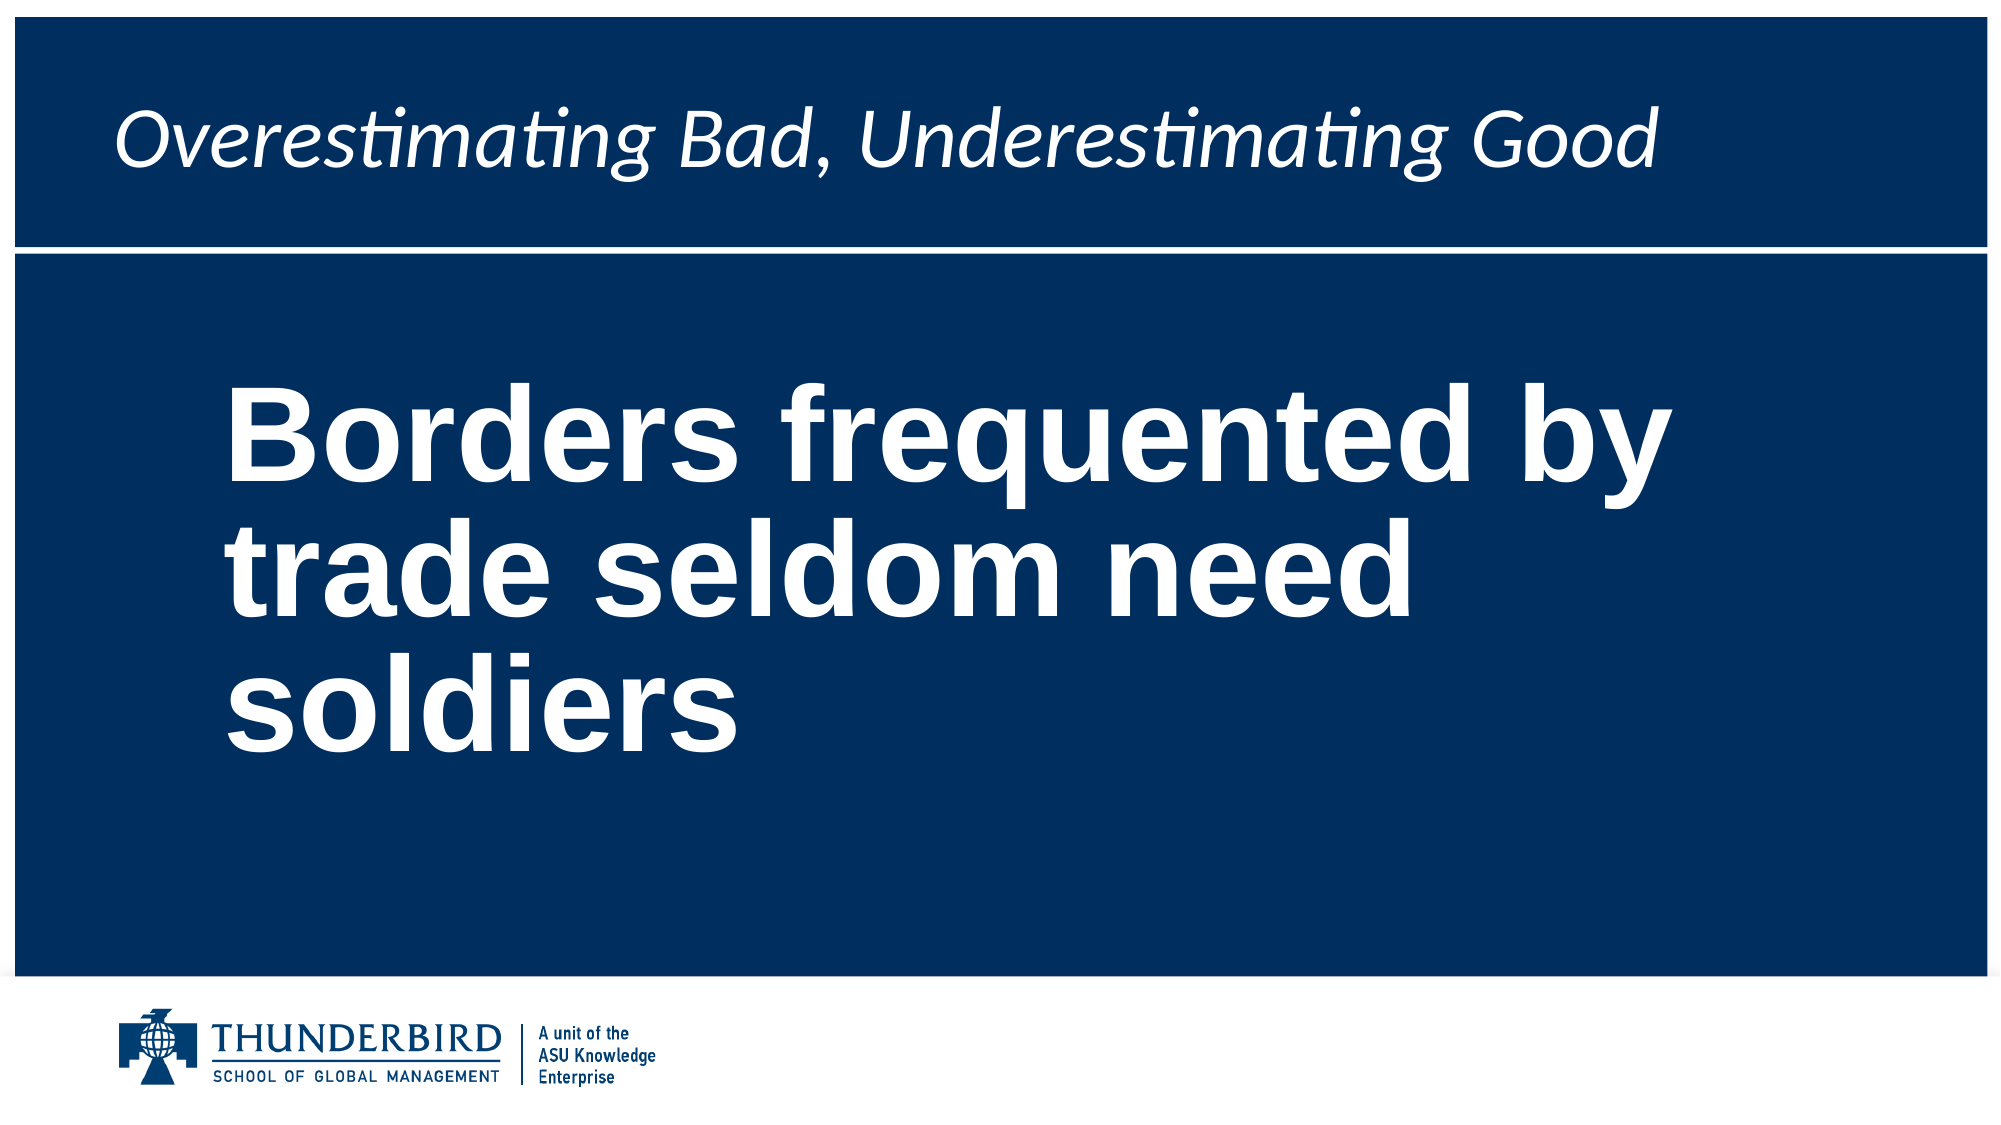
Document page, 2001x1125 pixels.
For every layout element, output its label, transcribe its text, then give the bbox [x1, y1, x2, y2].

text_box Overestimating Bad, Underestimating Good [98, 38, 1899, 227]
title Why asu and thunderbird [137, 248, 1863, 253]
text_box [0, 976, 2000, 1125]
text_box [15, 253, 1988, 976]
text_box Borders frequented by trade seldom need soldiers [208, 365, 1693, 787]
text_box [15, 17, 1988, 248]
